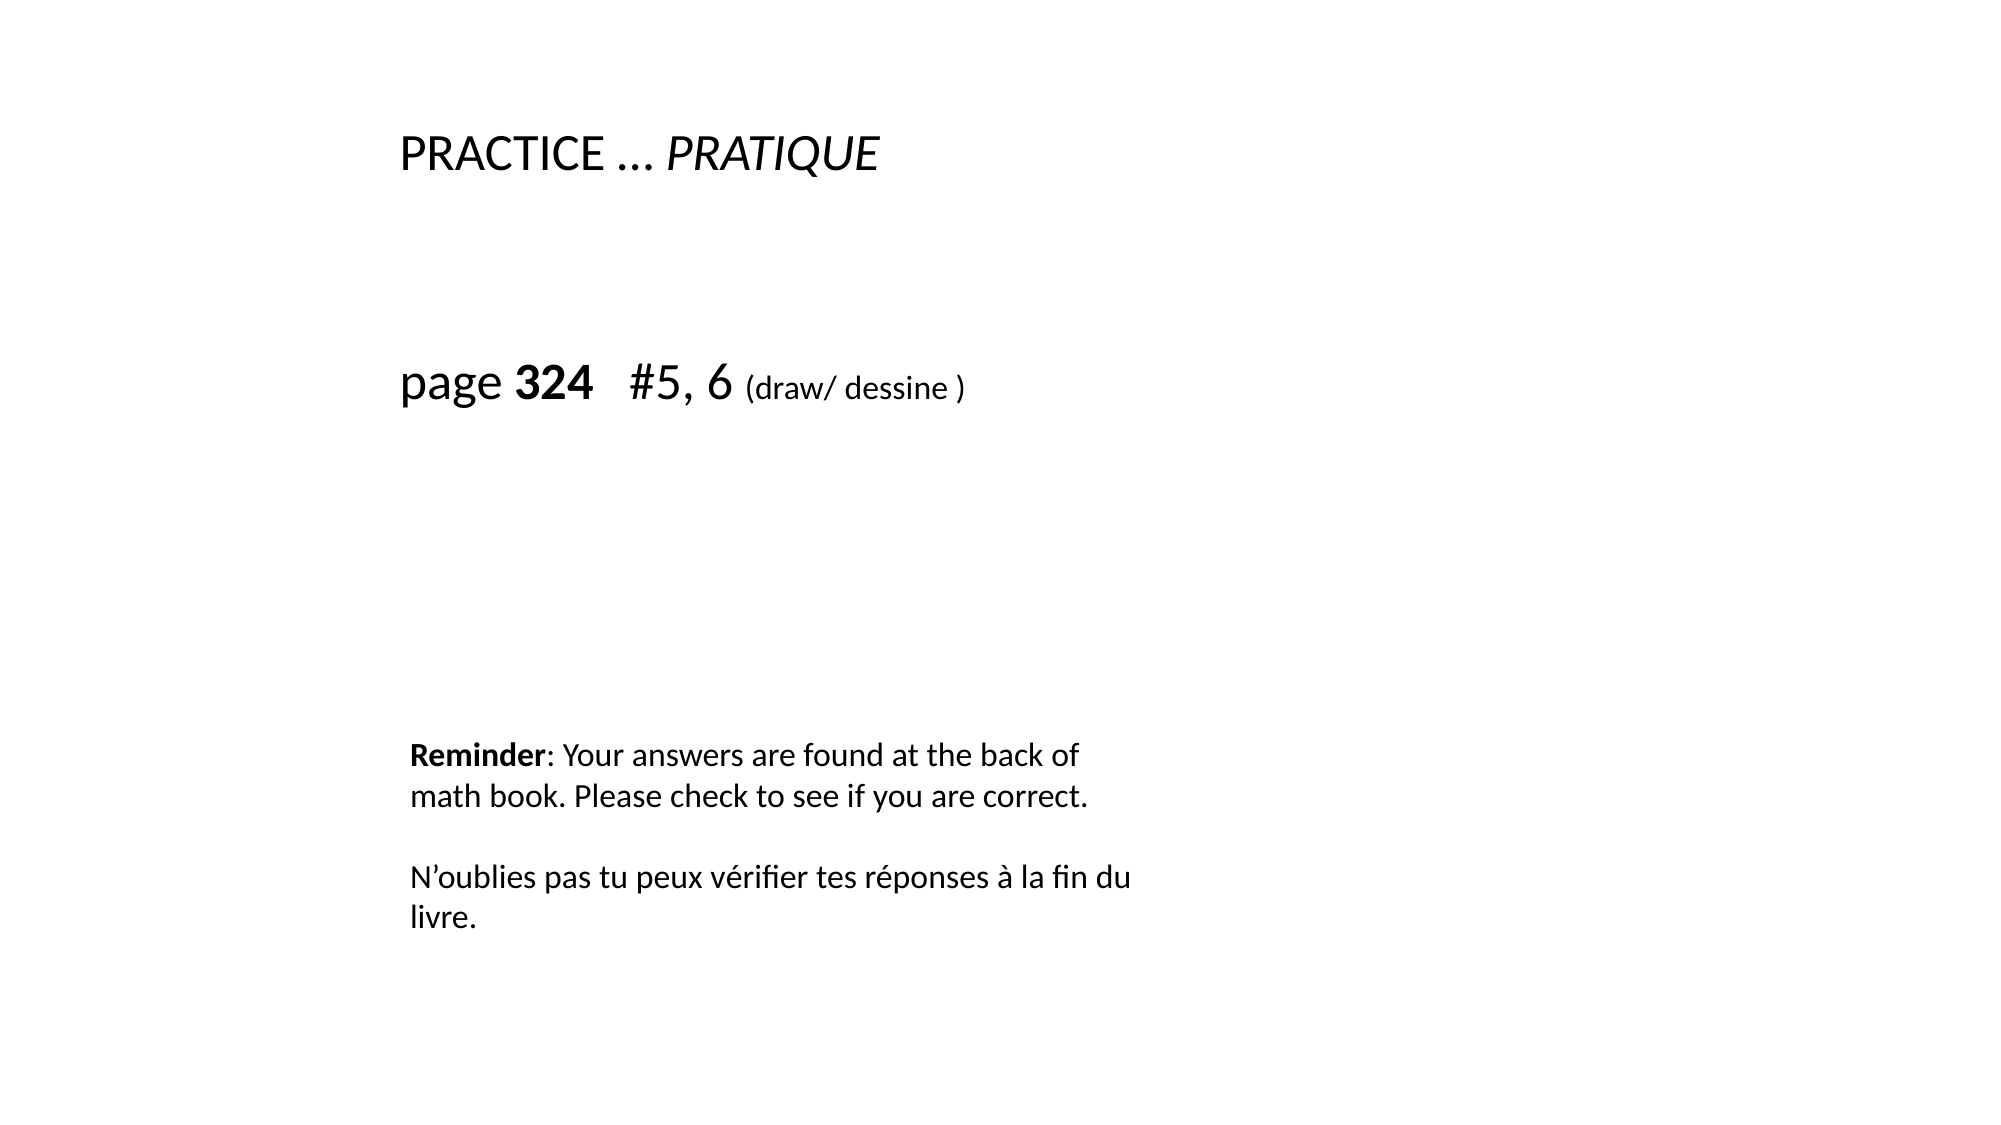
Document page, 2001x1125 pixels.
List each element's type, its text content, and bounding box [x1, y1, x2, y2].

text_box PRACTICE … PRATIQUE page 324 #5, 6 (draw/ dessine ) [384, 110, 1617, 643]
text_box Reminder: Your answers are found at the back of math book. Please check to see if you are correct. N’oublies pas tu peux vérifier tes réponses à la fin du livre. [395, 725, 1169, 943]
